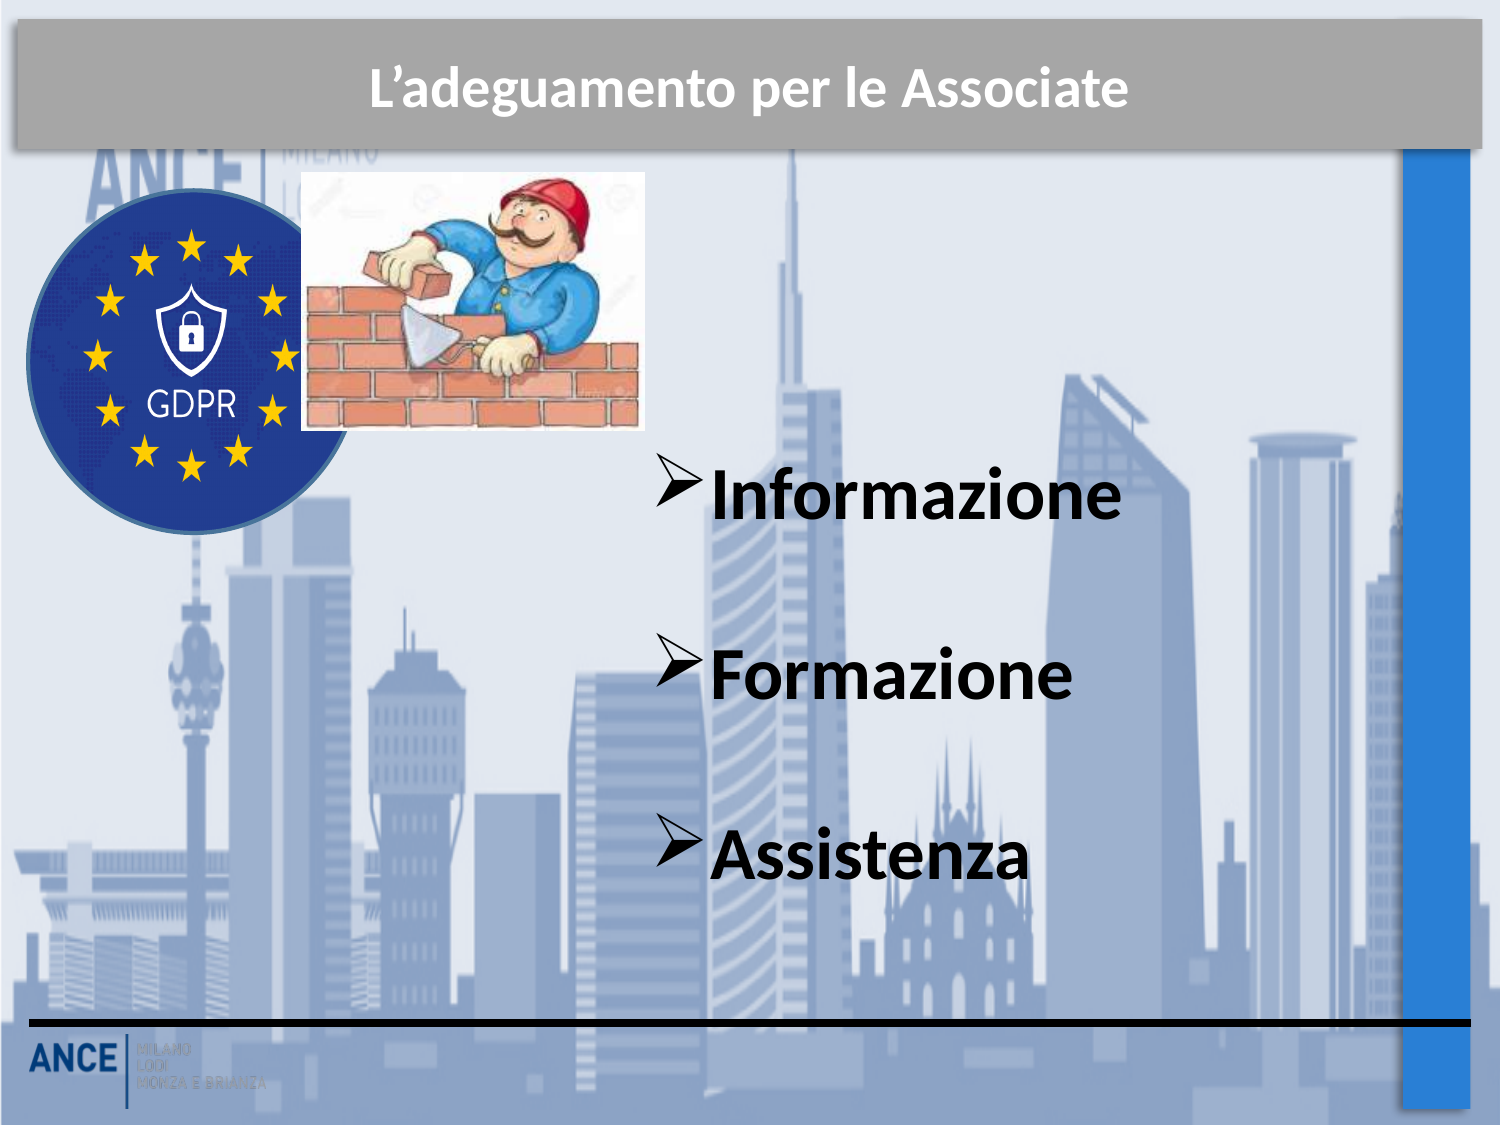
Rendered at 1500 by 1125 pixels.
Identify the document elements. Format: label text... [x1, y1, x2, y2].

text_box [1401, 160, 1473, 1111]
text_box [26, 188, 345, 536]
text_box Informazione Formazione Assistenza [635, 437, 1407, 993]
text_box L’adeguamento per le Associate [16, 17, 1484, 151]
picture [29, 1034, 266, 1110]
picture [300, 172, 646, 431]
